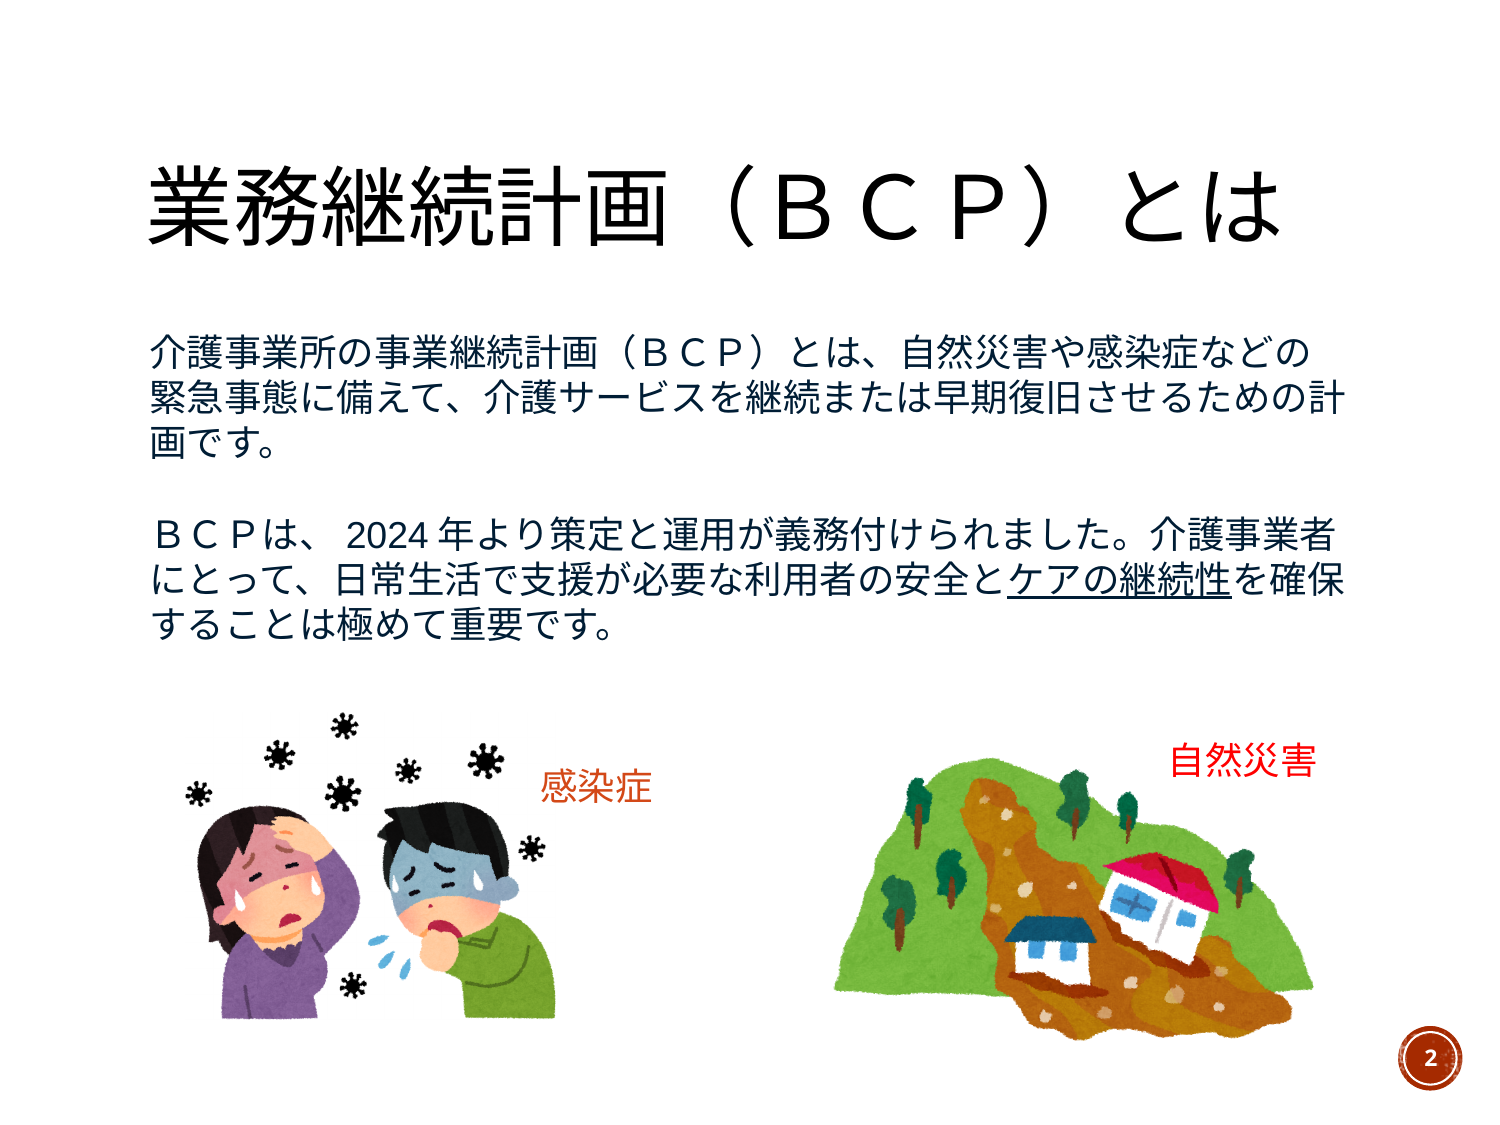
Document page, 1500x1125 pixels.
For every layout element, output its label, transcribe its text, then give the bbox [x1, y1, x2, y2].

text_box 介護事業所の事業継続計画（ＢＣＰ）とは、自然災害や感染症などの緊急事態に備えて、介護サービスを継続または早期復旧させるための計画です。﻿ ＢＣＰは、2024年より策定と運用が義務付けられました。介護事業者にとって、日常生活で支援が必要な利用者の安全とケアの継続性を確保することは極めて重要です。 [134, 321, 1364, 653]
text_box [836, 760, 1313, 1040]
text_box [189, 715, 555, 1018]
text_box 自然災害 [1134, 730, 1351, 790]
slide_number 2 [1391, 1028, 1471, 1089]
title 業務継続計画（ＢＣＰ）とは [130, 79, 1406, 344]
text_box 感染症 [557, 755, 683, 816]
